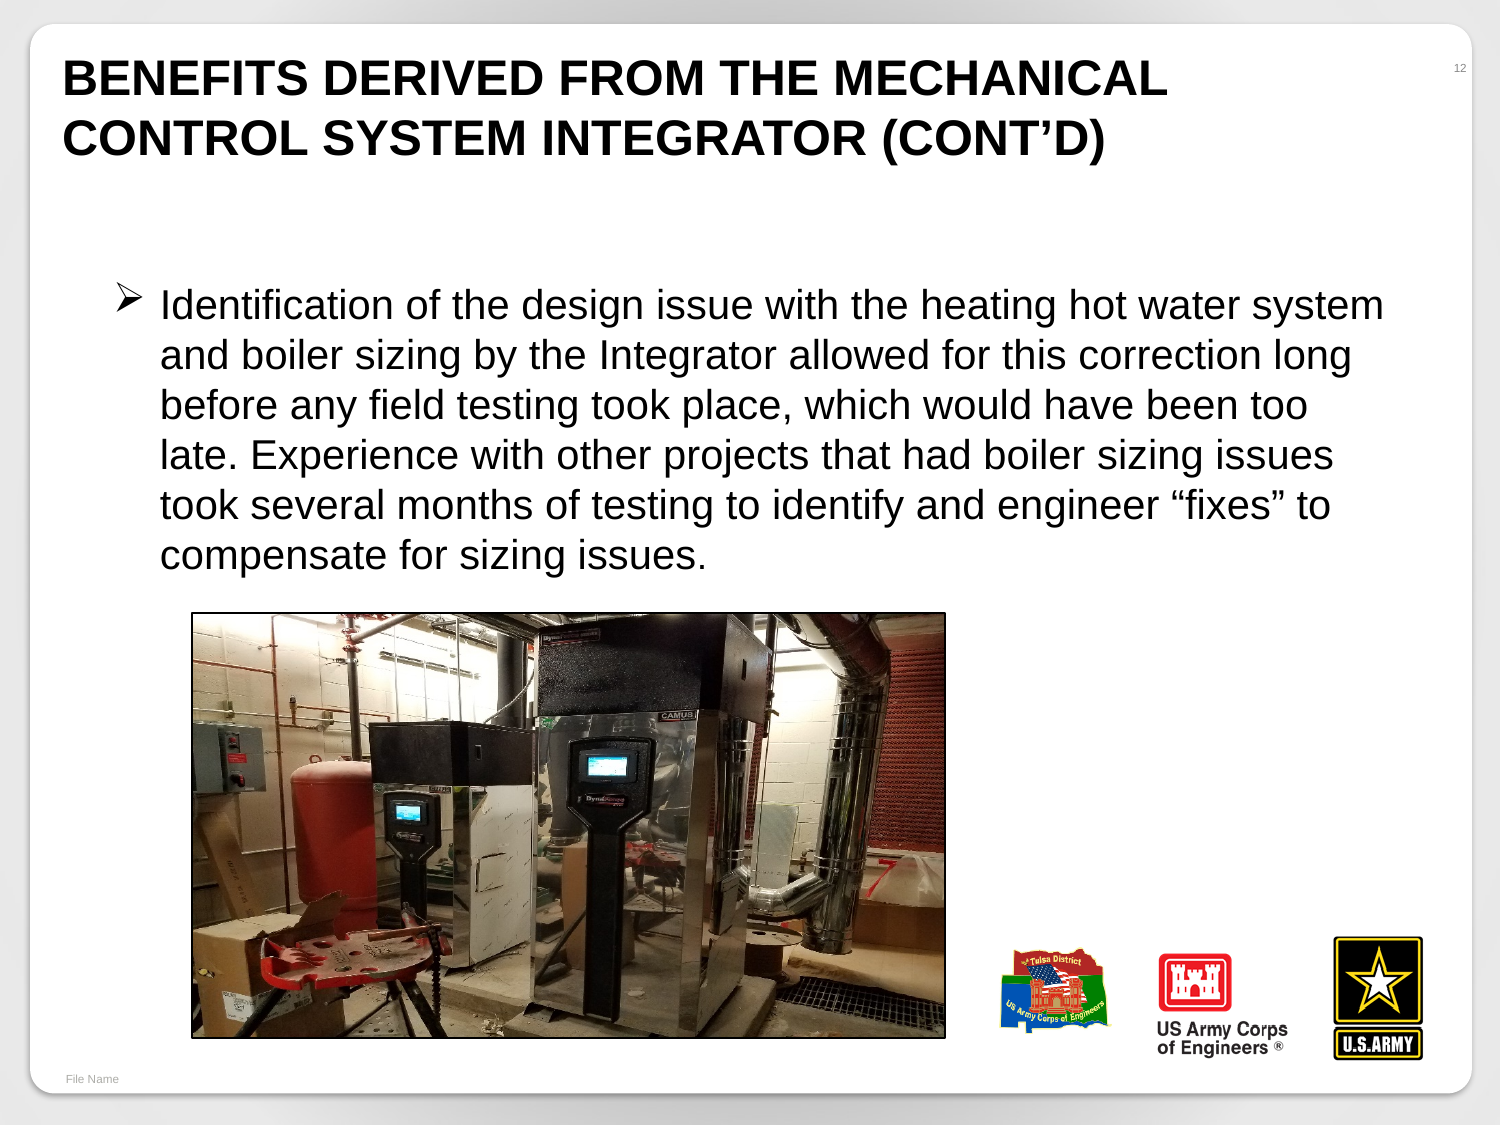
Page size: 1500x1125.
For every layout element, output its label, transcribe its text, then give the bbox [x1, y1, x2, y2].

picture [1408, 930, 1459, 1068]
title Benefits Derived From The Mechanical Control System Integrator (cont’d) [46, 28, 1423, 173]
picture [192, 613, 945, 1038]
list Design/Build Project: Fort Sill, OK: Building 5970, TBUP Renovation Identification of the design issue with the heating hot water system and boiler sizing by the Integrator allowed for this correction long before any field testing took place, which would have been too late. Experience with other projects that had boiler sizing issues took several months of testing to identify and engineer “fixes” to compensate for sizing issues. [50, 215, 1408, 1073]
footer File Name [50, 1061, 527, 1098]
slide_number 12 [1362, 37, 1482, 98]
